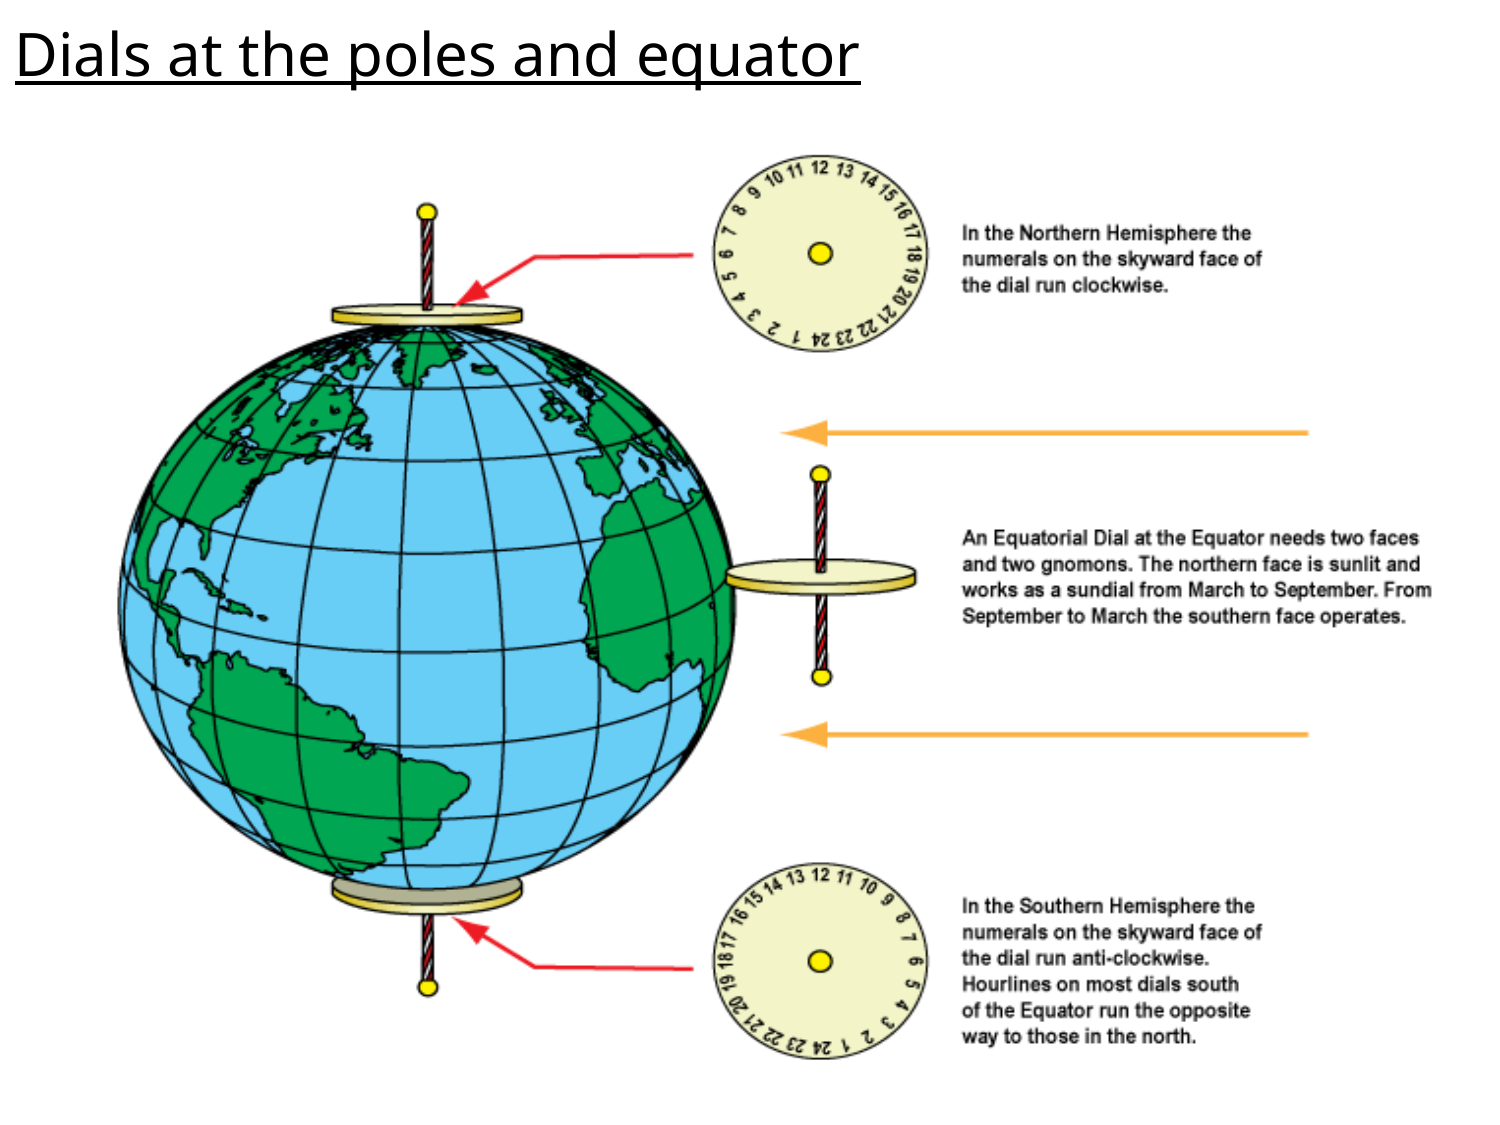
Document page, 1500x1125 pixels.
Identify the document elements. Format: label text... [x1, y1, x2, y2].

text_box Dials at the poles and equator [0, 8, 1062, 96]
picture [55, 122, 1474, 1099]
